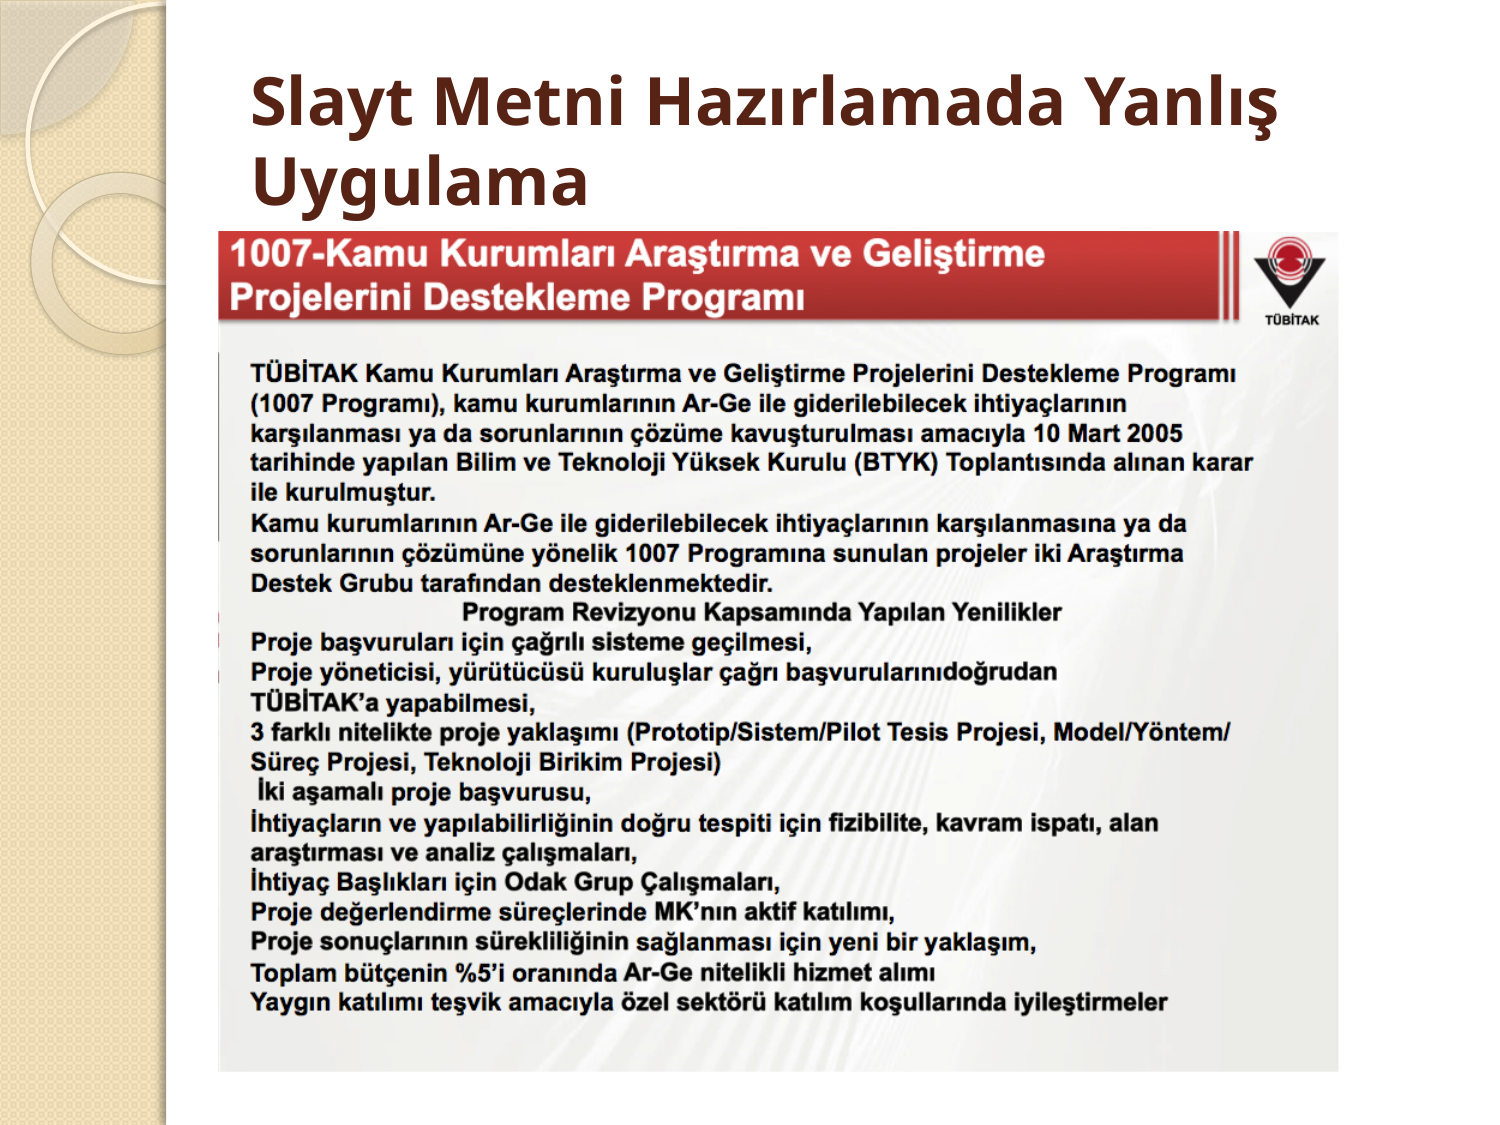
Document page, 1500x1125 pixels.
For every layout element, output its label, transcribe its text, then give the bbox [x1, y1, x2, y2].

title Slayt Metni Hazırlamada Yanlış Uygulama [235, 45, 1466, 233]
picture [218, 231, 1339, 1072]
